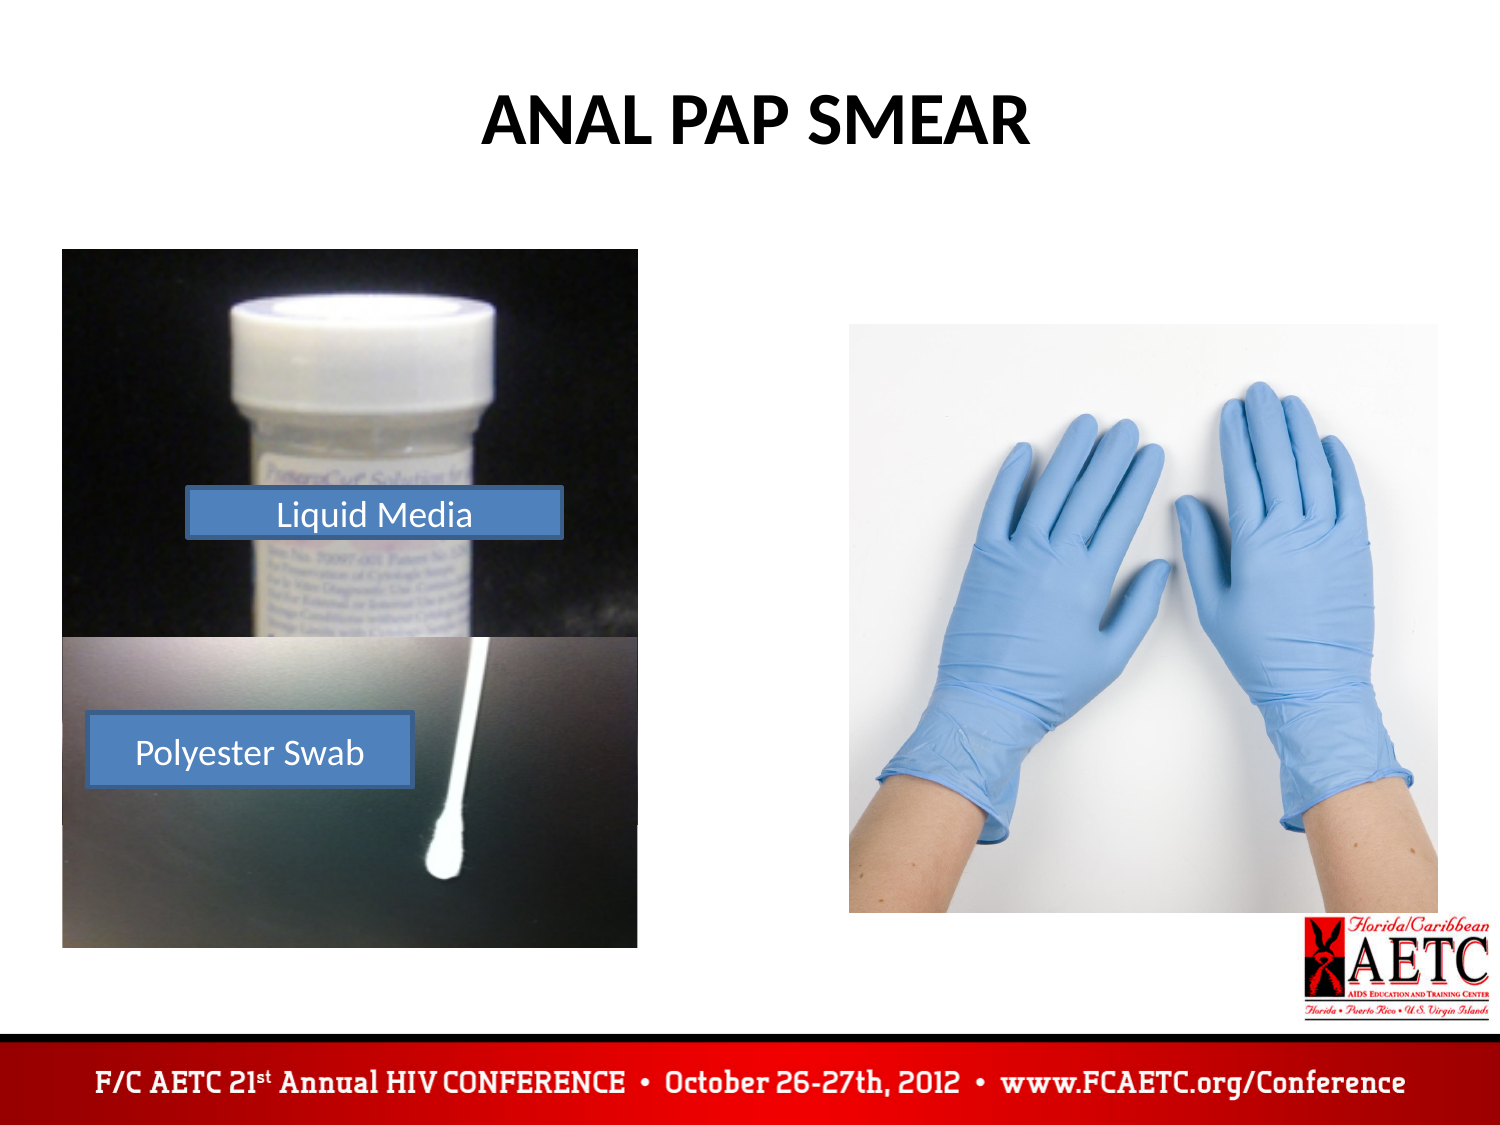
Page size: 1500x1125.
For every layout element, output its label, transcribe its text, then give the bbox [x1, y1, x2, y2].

picture [0, 0, 1500, 1125]
text_box ANAL PAP SMEAR [466, 62, 1047, 168]
